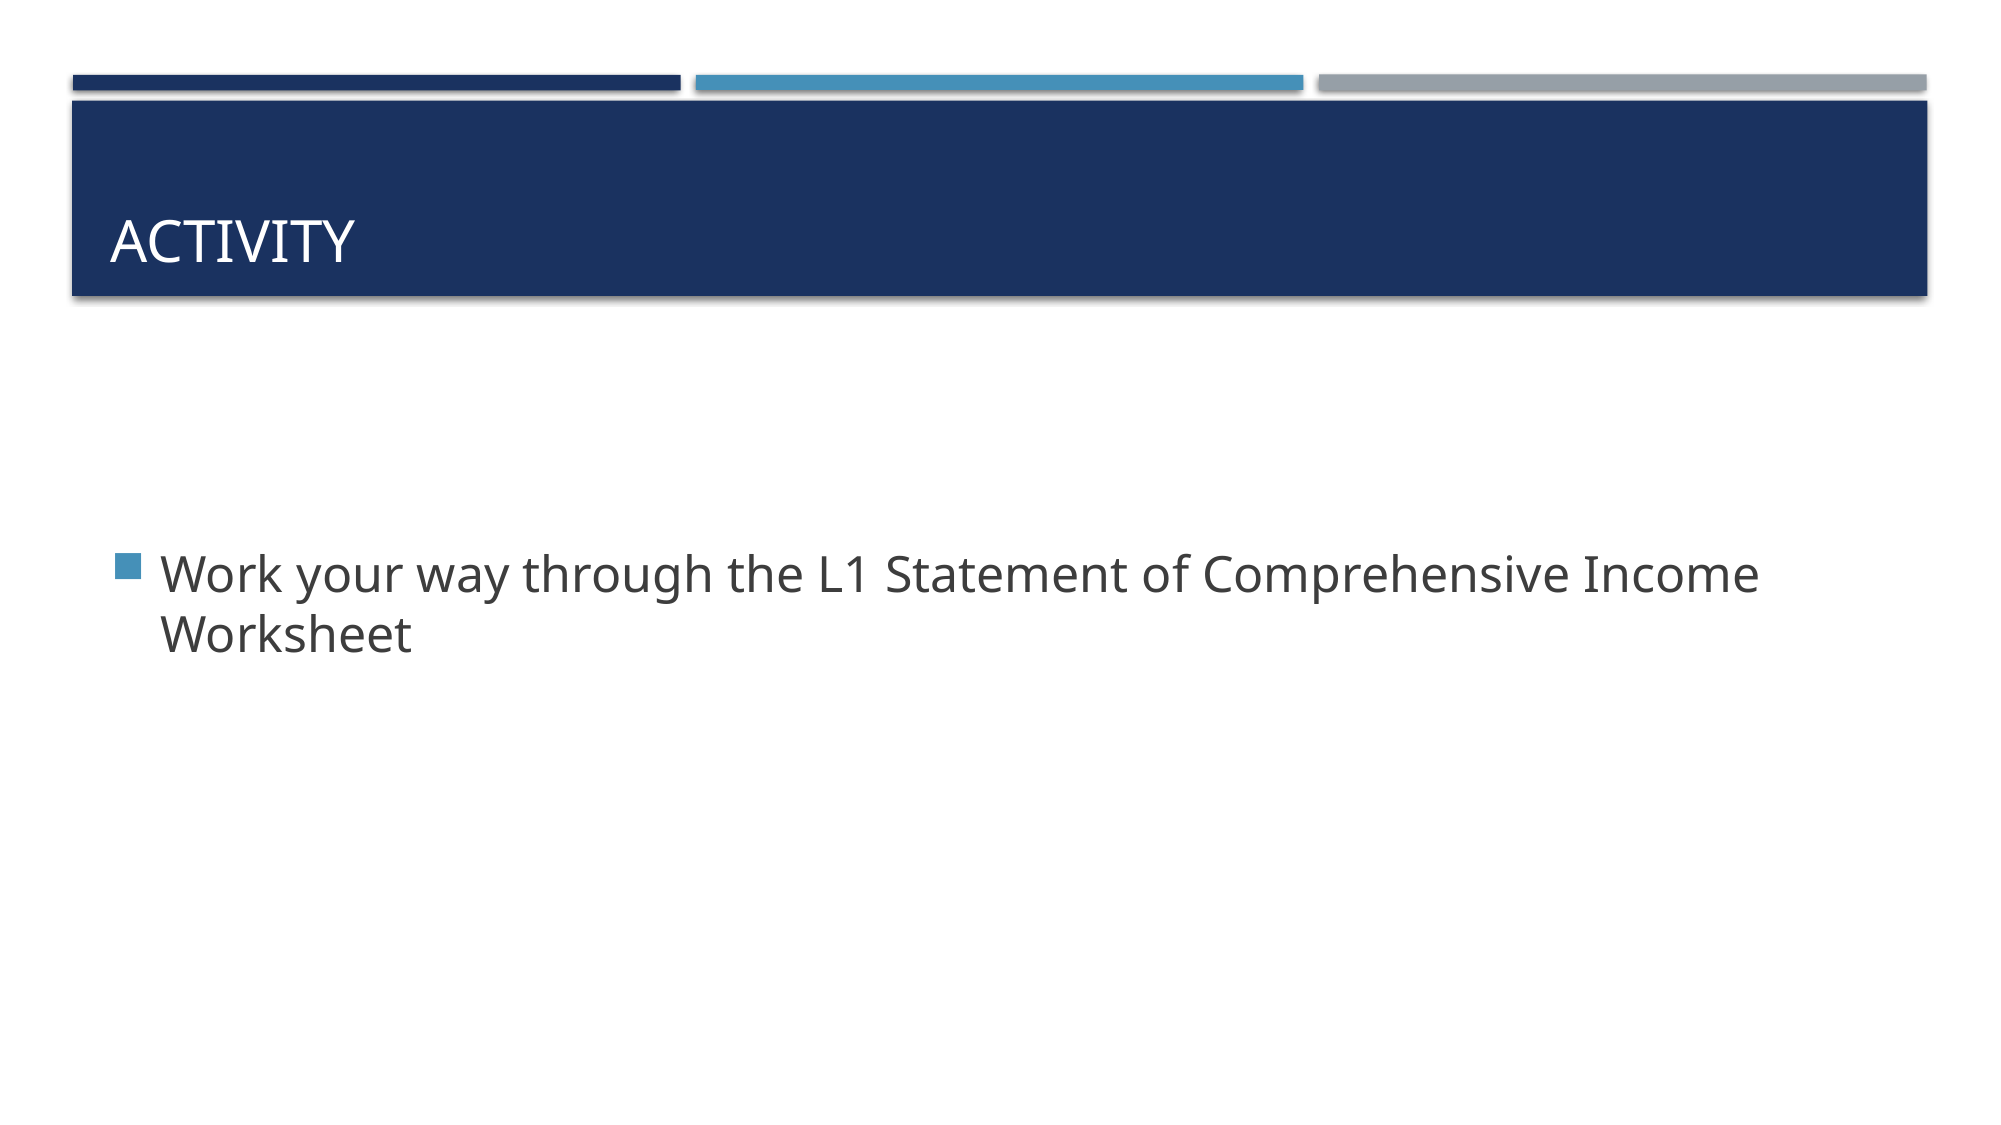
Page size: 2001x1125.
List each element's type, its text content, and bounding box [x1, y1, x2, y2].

list Work your way through the L1 Statement of Comprehensive Income Worksheet [95, 330, 1905, 1069]
title Activity [95, 115, 1905, 282]
